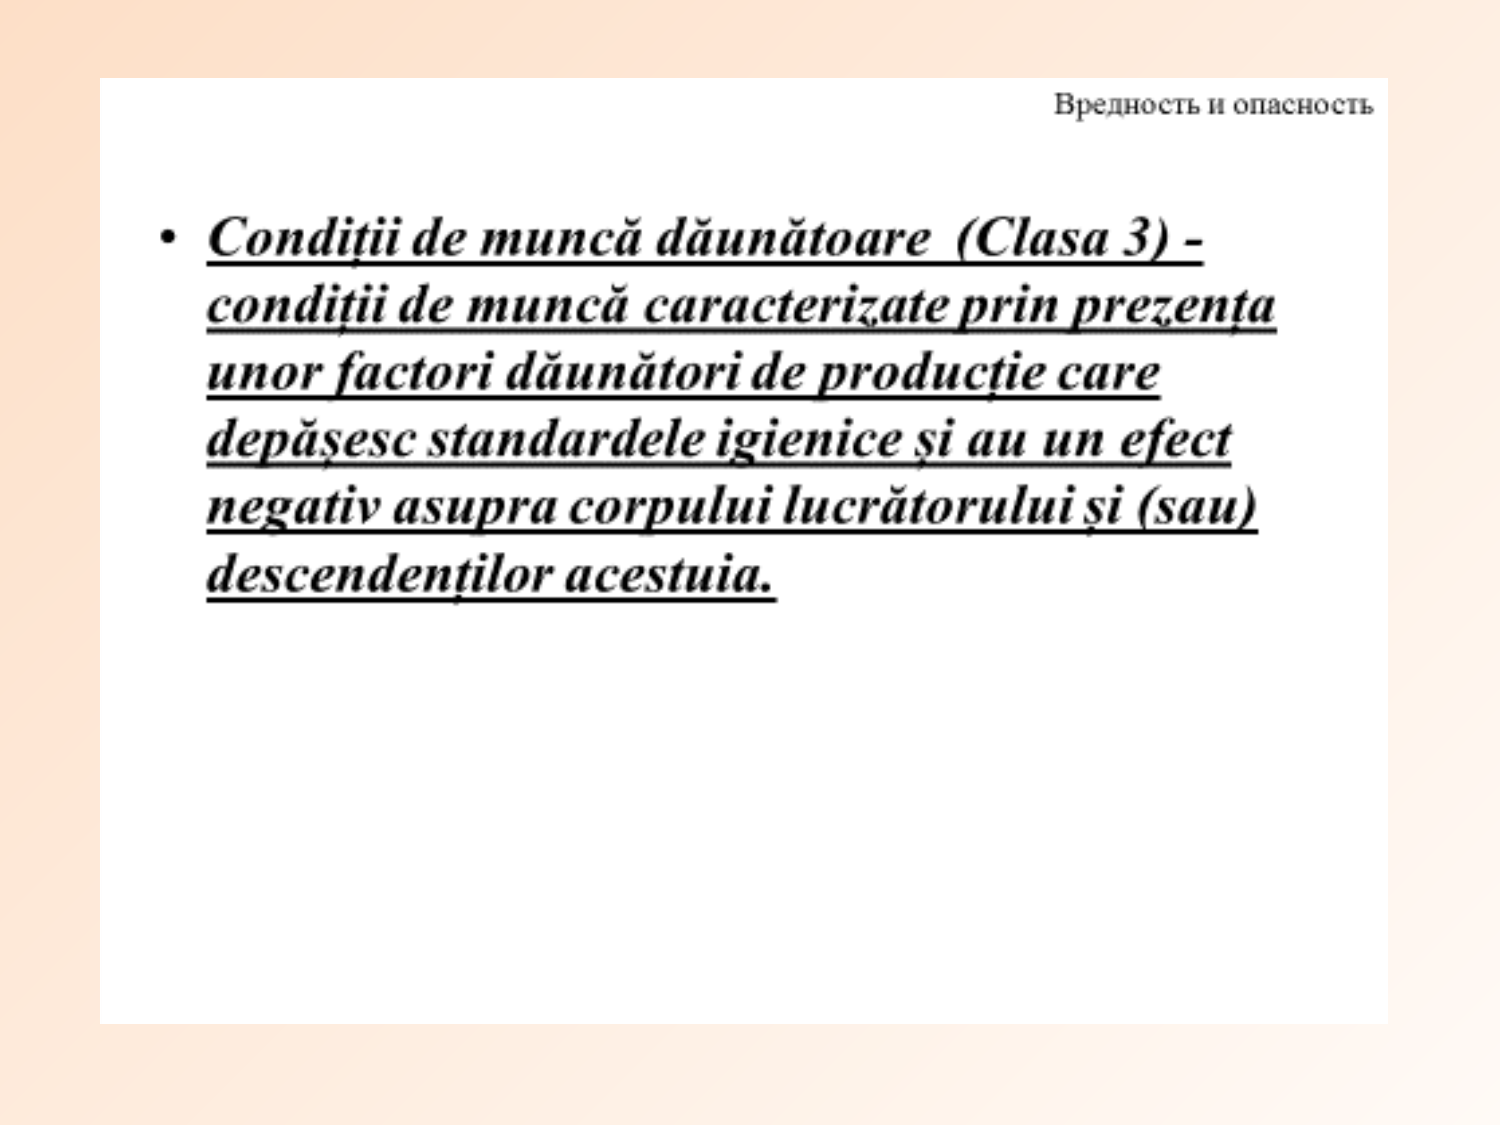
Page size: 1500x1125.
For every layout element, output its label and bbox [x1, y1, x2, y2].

picture [100, 77, 1389, 1024]
